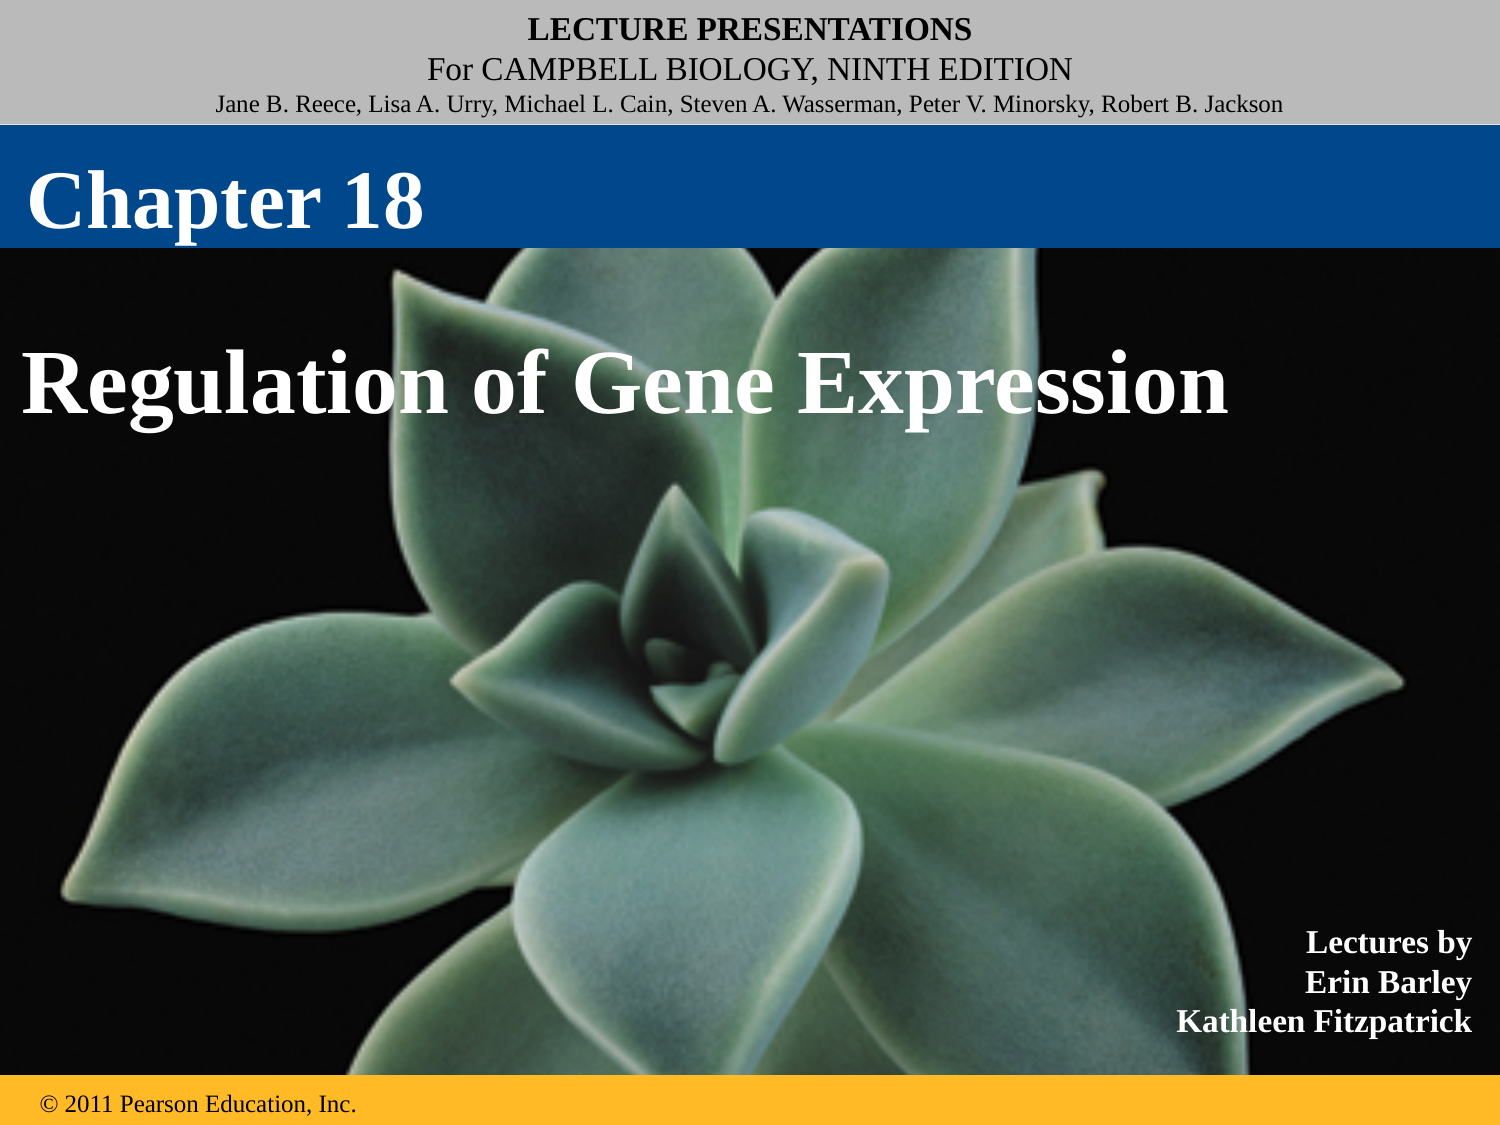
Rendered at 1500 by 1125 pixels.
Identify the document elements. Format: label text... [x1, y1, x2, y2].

text_box Chapter 18 [11, 137, 440, 253]
text_box Regulation of Gene Expression [6, 314, 1365, 440]
picture [0, 248, 1500, 1075]
